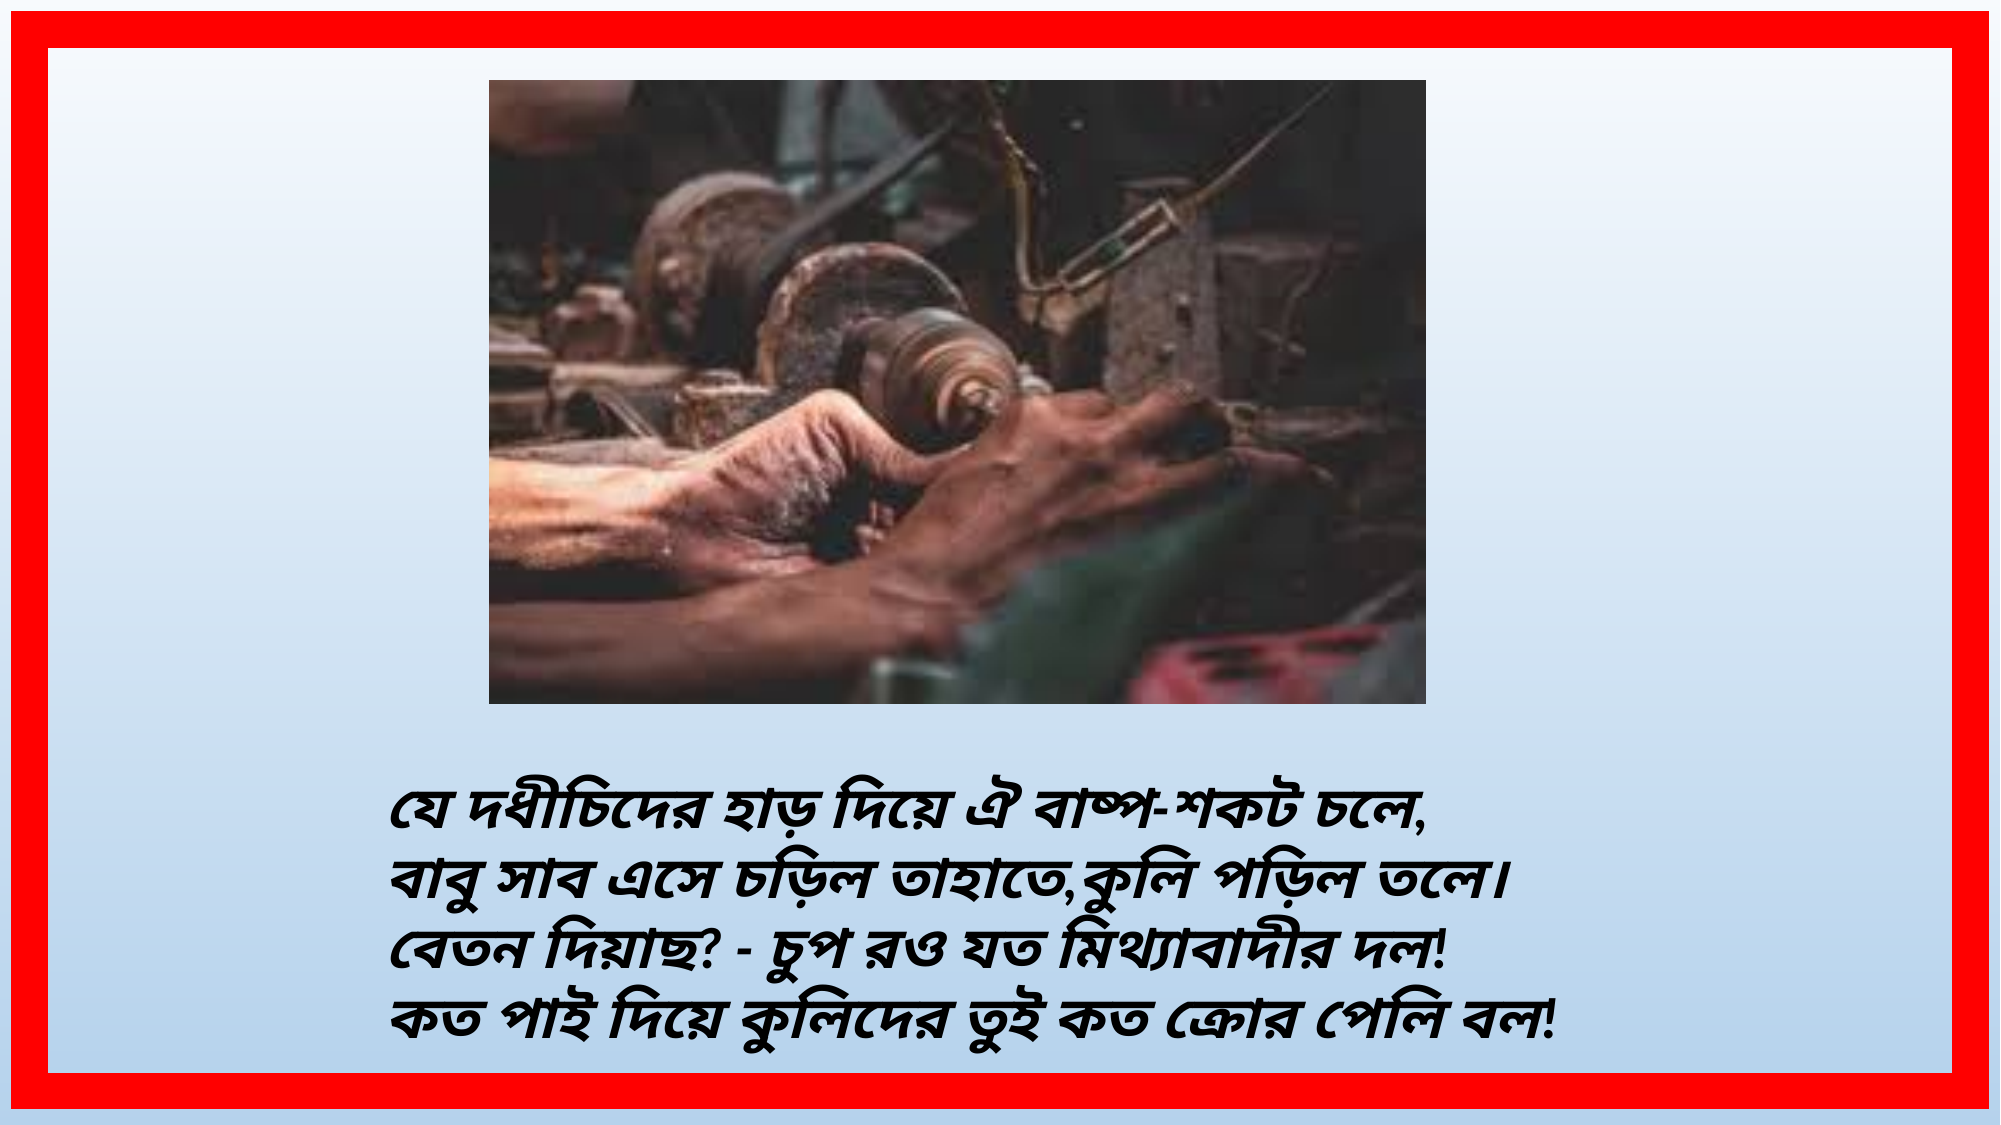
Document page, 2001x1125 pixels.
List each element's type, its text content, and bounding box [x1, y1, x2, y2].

text_box যে দধীচিদের হাড় দিয়ে ঐ বাষ্প-শকট চলে, বাবু সাব এসে চড়িল তাহাতে,কুলি পড়িল তলে। বেতন দিয়াছ? - চুপ রও যত মিথ্যাবাদীর দল! কত পাই দিয়ে কুলিদের তুই কত ক্রোর পেলি বল! [370, 763, 2000, 1125]
text_box [28, 29, 1971, 1092]
picture [489, 80, 1426, 704]
